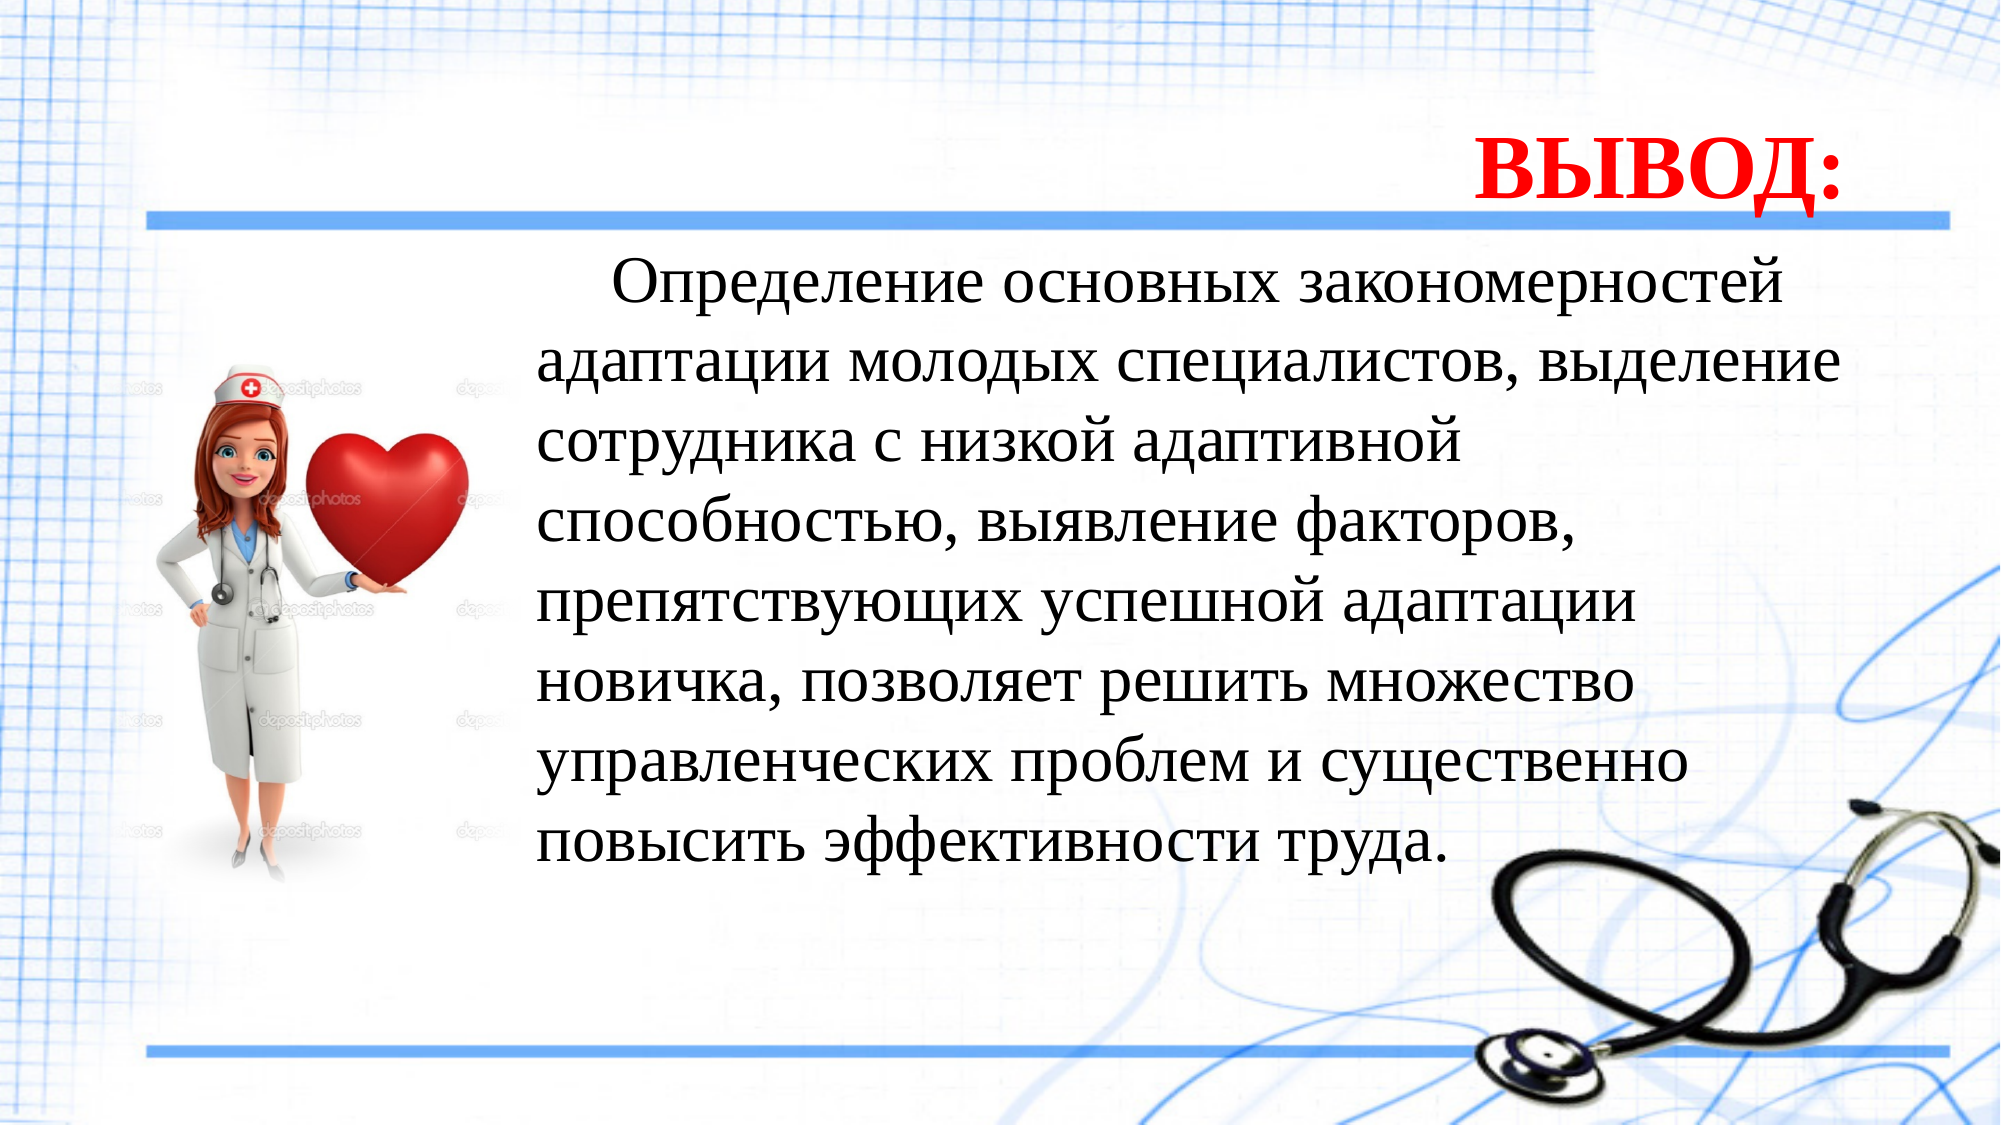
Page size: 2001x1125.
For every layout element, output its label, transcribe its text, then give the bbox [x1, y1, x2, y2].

picture [0, 0, 2001, 1125]
list Определение основных закономерностей адаптации молодых специалистов, выделение сотрудника с низкой адаптивной способностью, выявление факторов, препятствующих успешной адаптации новичка, позволяет решить множество управленческих проблем и существенно повысить эффективности труда. [521, 227, 1897, 942]
title ВЫВОД: [137, 59, 1863, 278]
